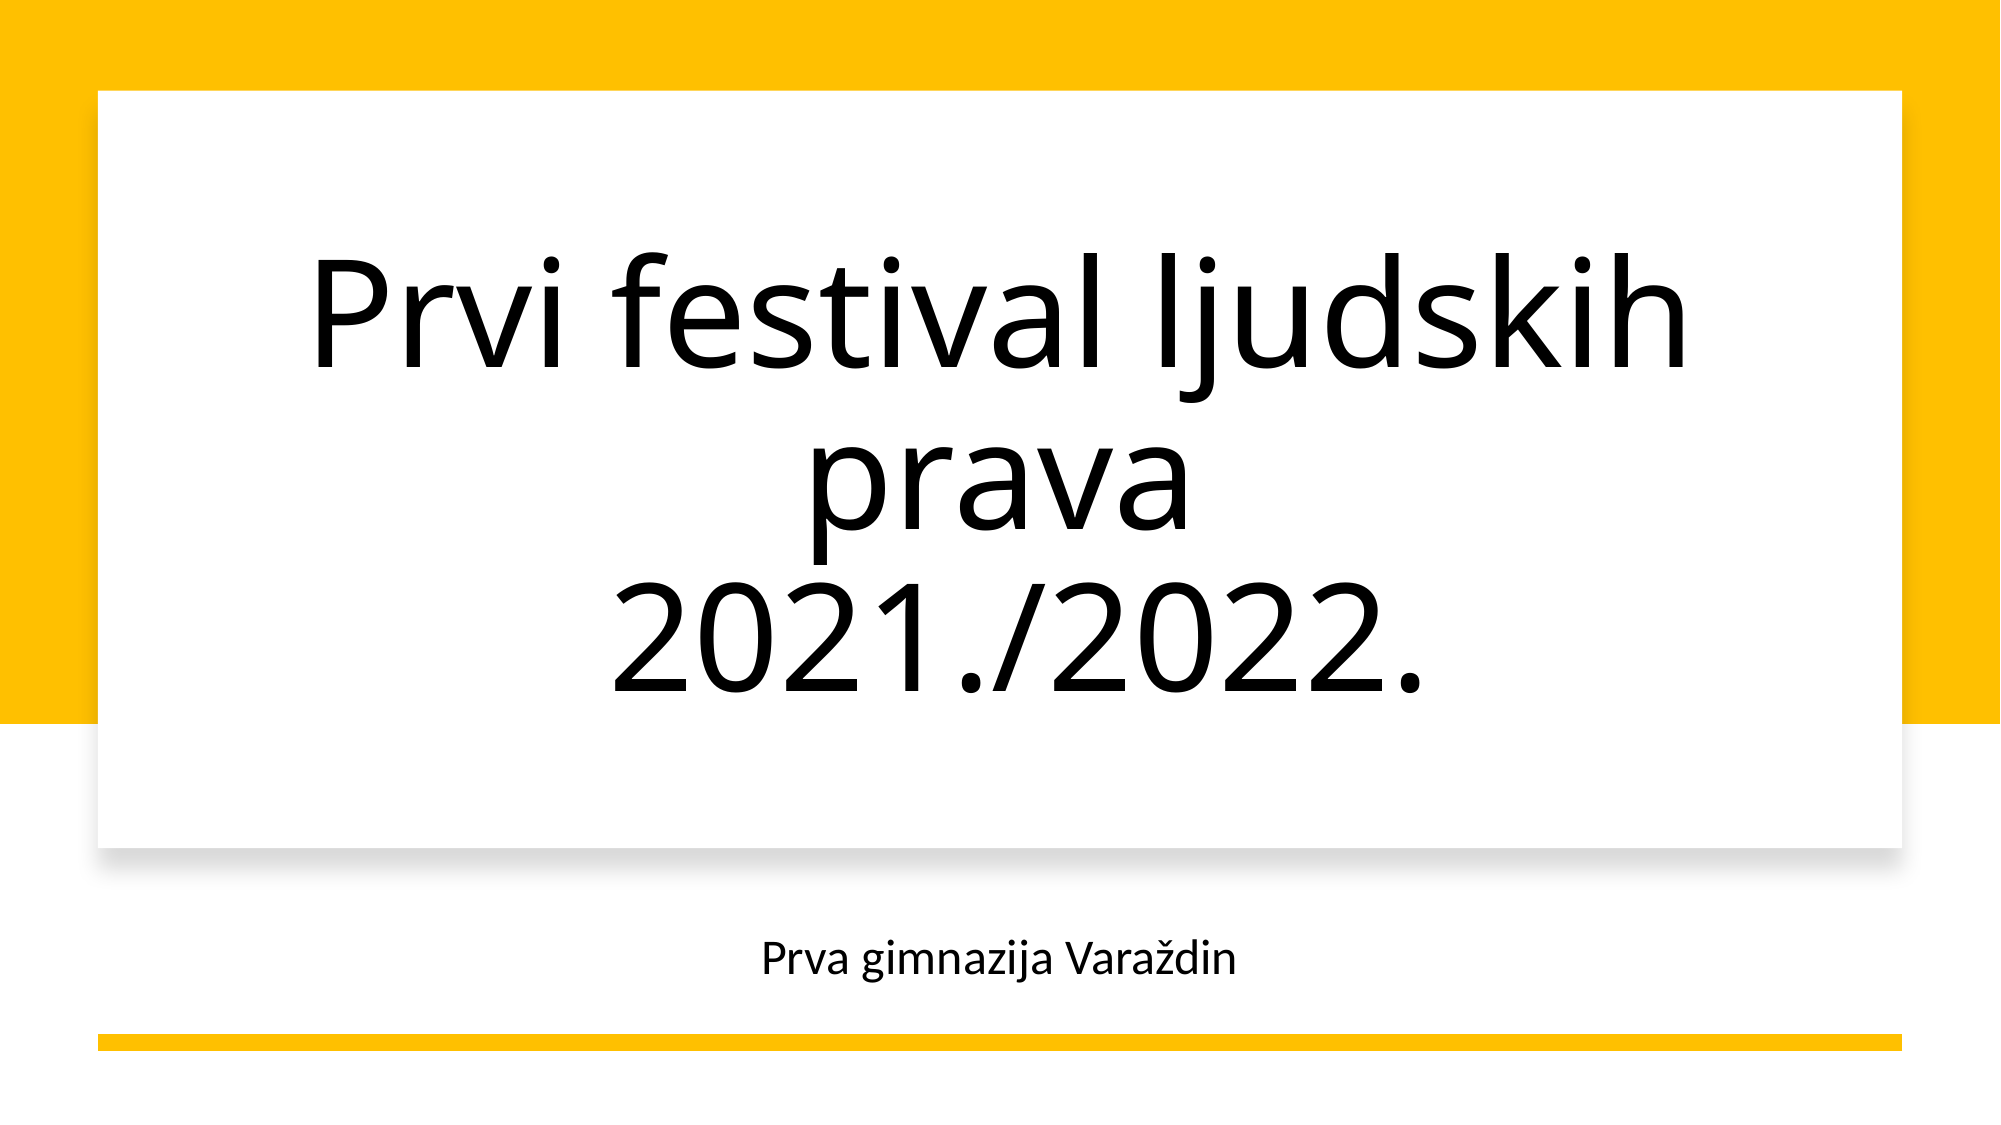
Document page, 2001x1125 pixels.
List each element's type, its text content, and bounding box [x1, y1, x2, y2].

text_box [97, 89, 1903, 849]
title Prvi festival ljudskih prava 2021./2022. [249, 212, 1750, 750]
text_box [0, 725, 2000, 1125]
subtitle Prva gimnazija Varaždin [249, 904, 1750, 1012]
text_box [0, 0, 2000, 725]
